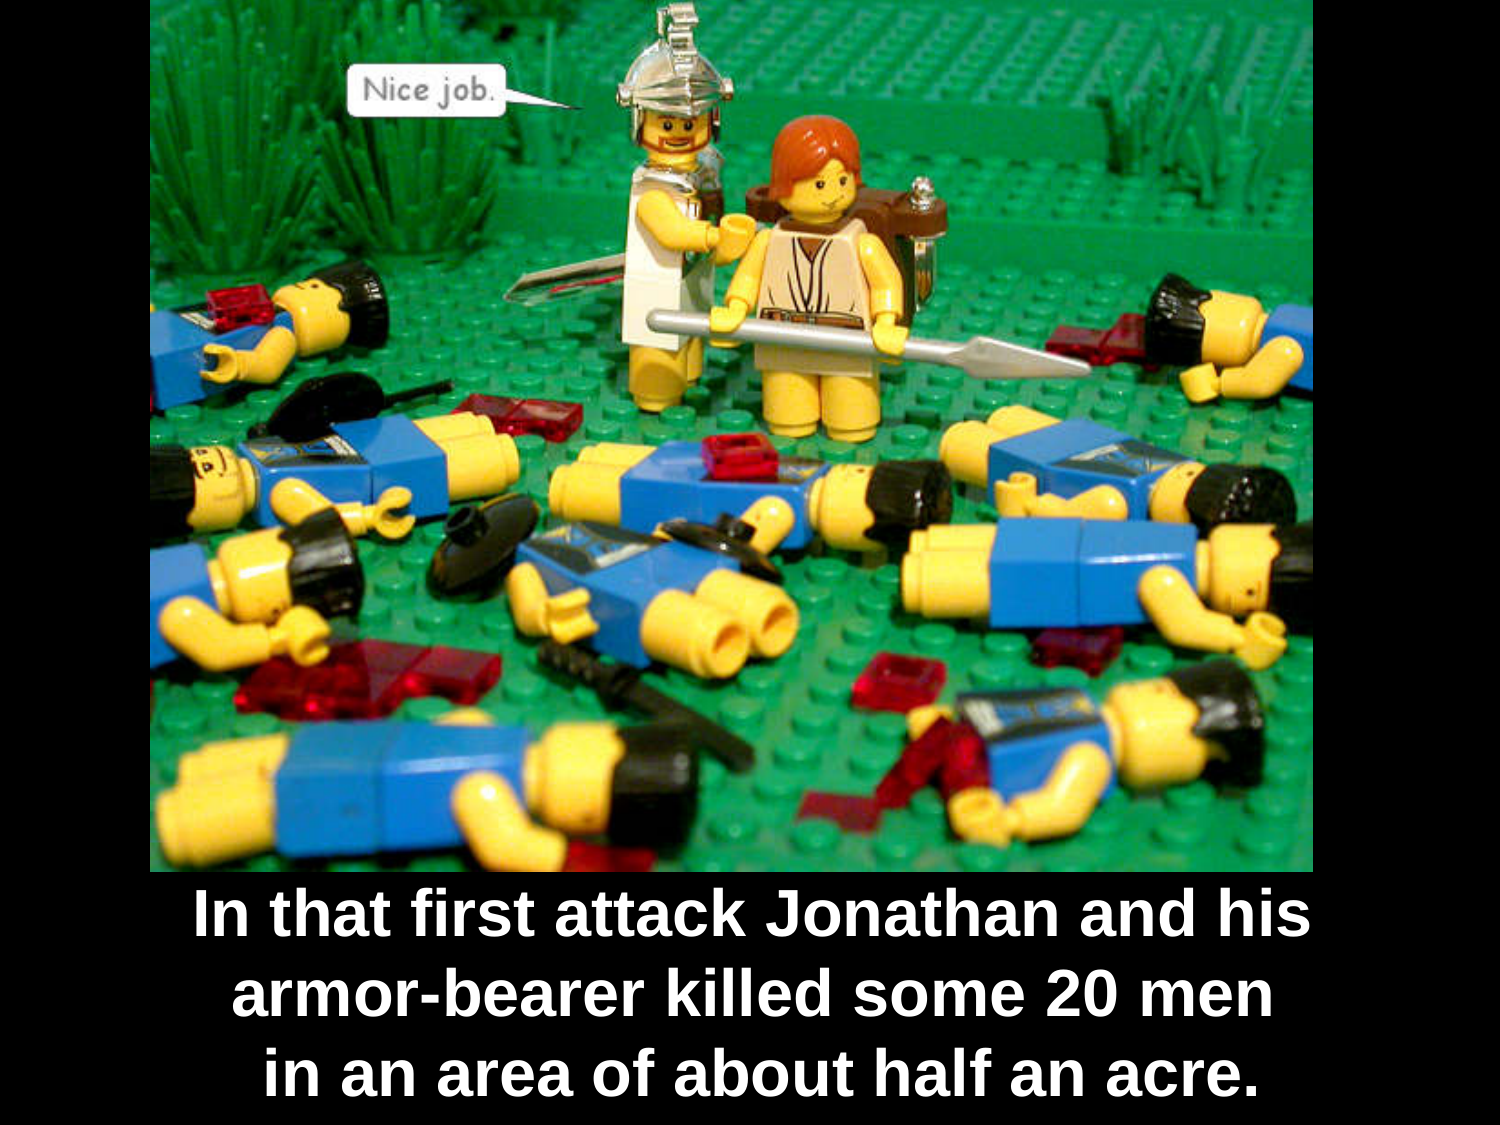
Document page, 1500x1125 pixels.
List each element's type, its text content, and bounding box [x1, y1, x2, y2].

picture [149, 0, 1313, 873]
title In that first attack Jonathan and his armor-bearer killed some 20 men in an area of about half an acre. [24, 862, 1500, 1050]
